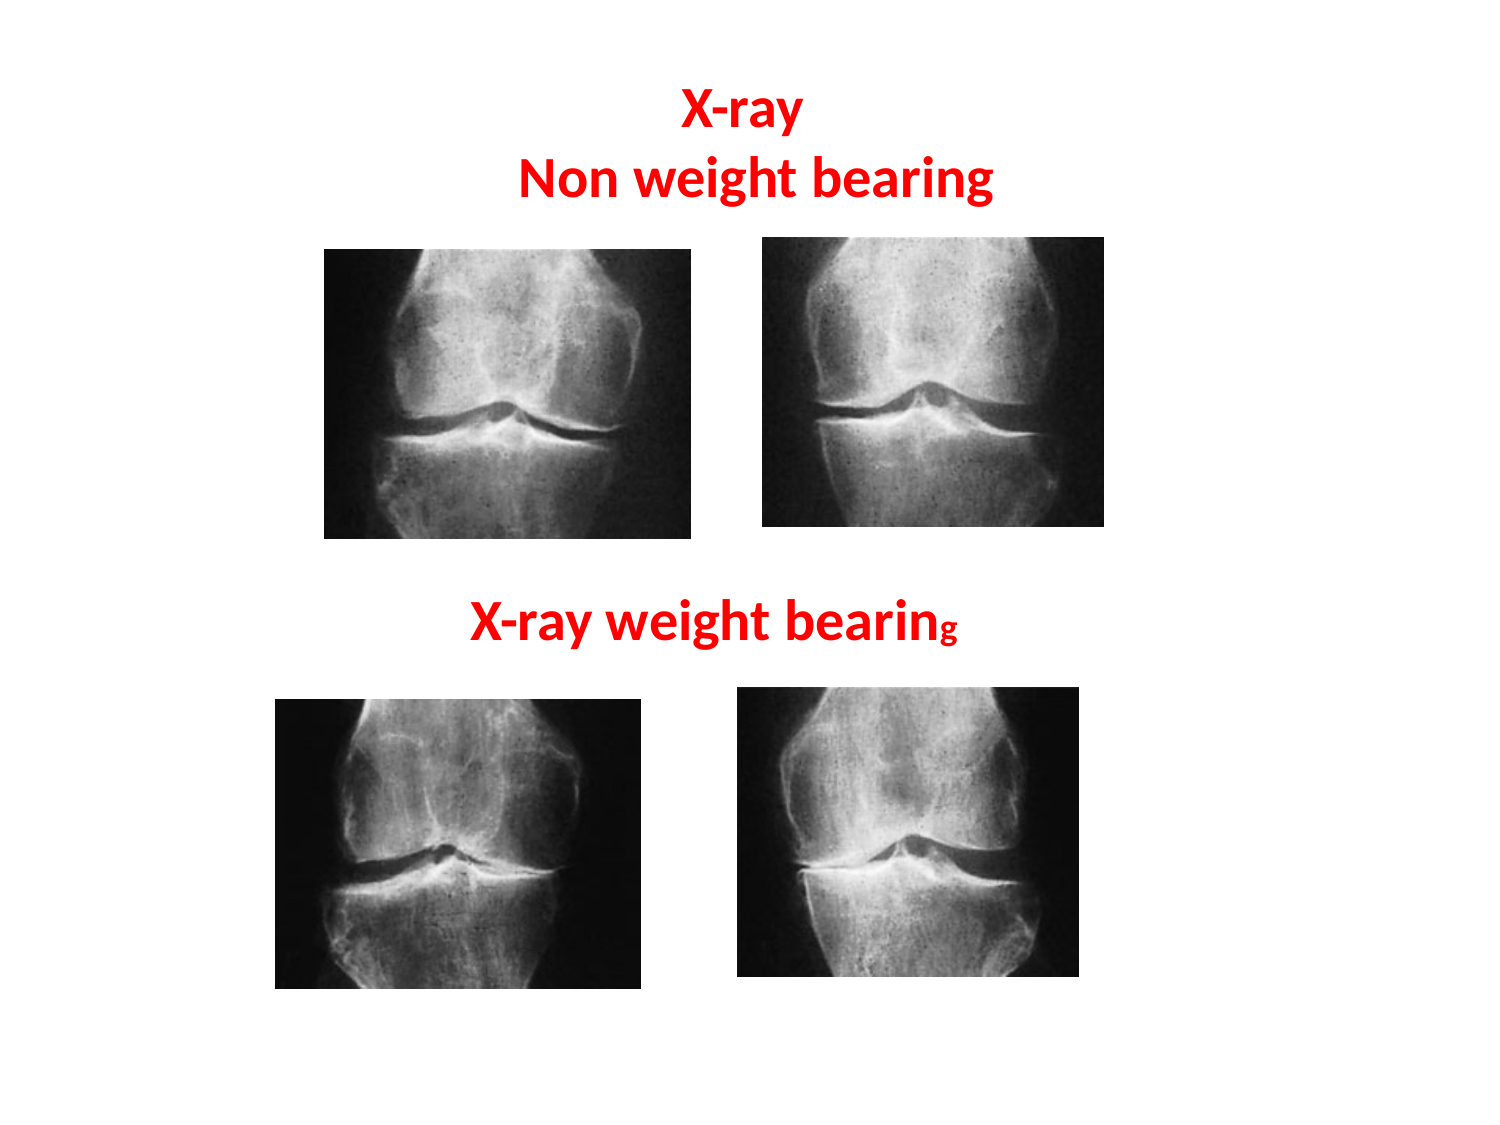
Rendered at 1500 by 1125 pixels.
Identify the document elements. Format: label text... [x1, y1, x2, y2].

text_box X-ray weight bearing [425, 575, 988, 660]
picture [737, 687, 1079, 977]
picture [762, 237, 1104, 527]
picture [274, 699, 641, 990]
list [324, 249, 691, 540]
title X-ray Non weight bearing [75, 45, 1425, 233]
